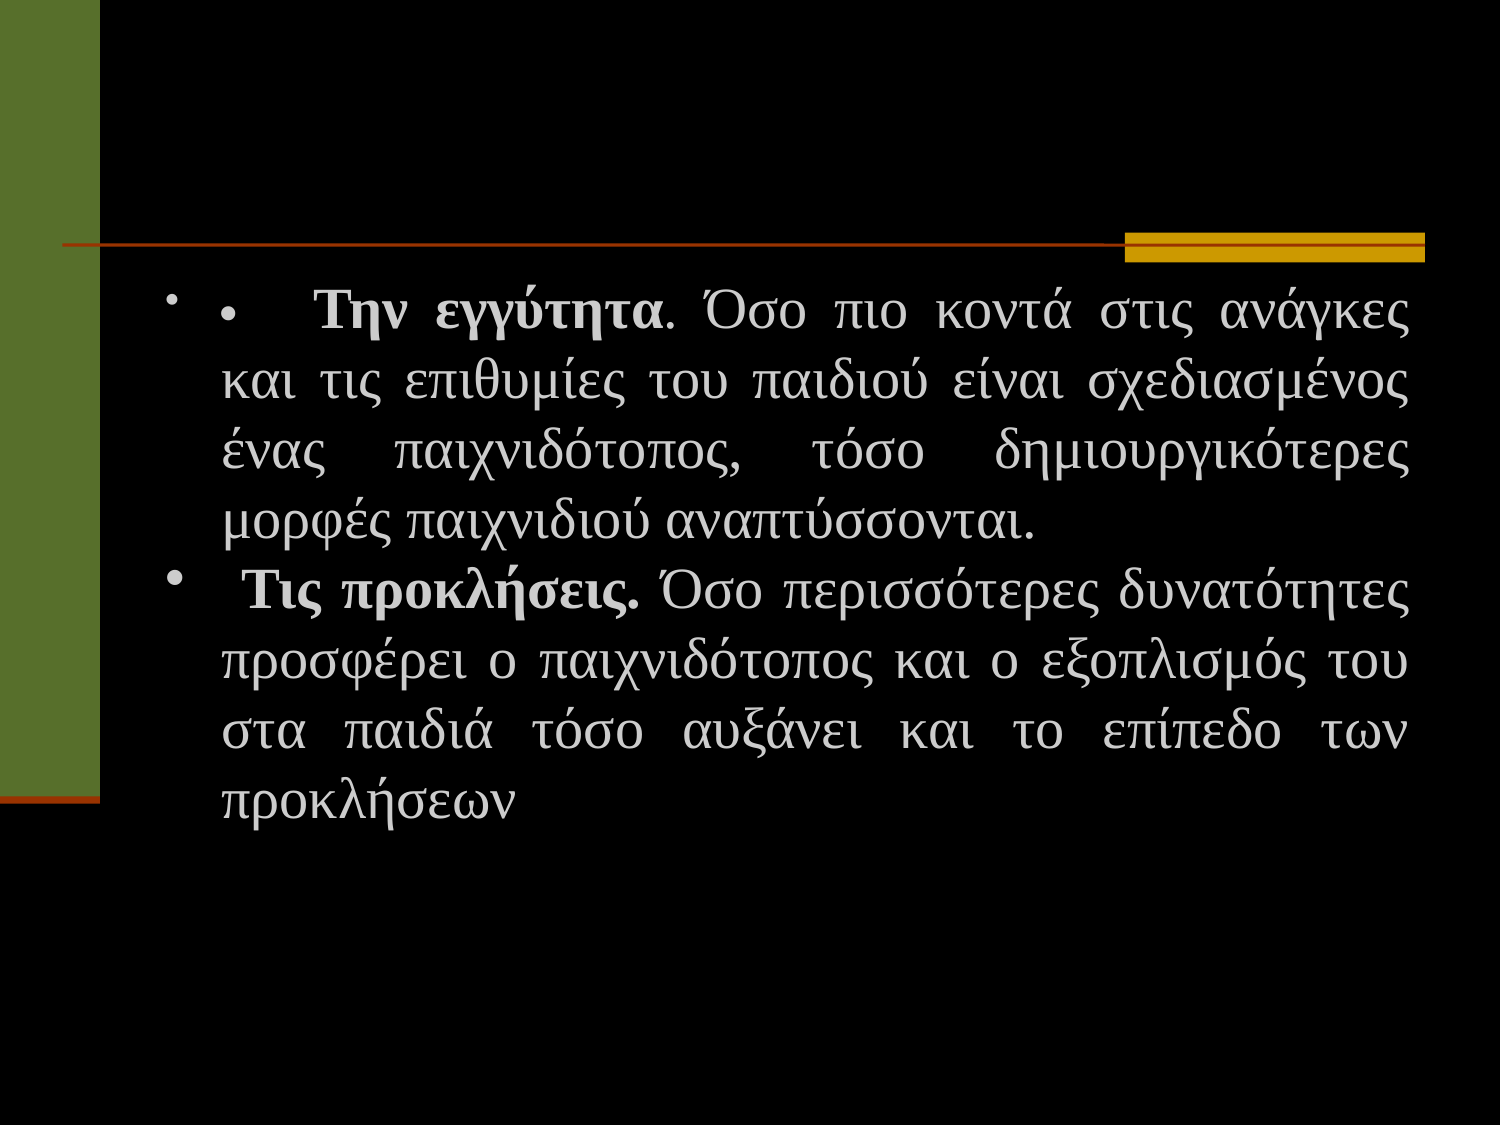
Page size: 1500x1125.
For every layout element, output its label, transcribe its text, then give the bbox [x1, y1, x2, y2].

list · Την εγγύτητα. Όσο πιο κοντά στις ανάγκες και τις επιθυμίες του παιδιού είναι σχεδιασμένος ένας παιχνιδότοπος, τόσο δημιουργικότερες μορφές παιχνιδιού αναπτύσσονται. Τις προκλήσεις. Όσο περισσότερες δυνατότητες προσφέρει ο παιχνιδότοπος και ο εξοπλισμός του στα παιδιά τόσο αυξάνει και το επίπεδο των προκλήσεων [150, 262, 1425, 1006]
